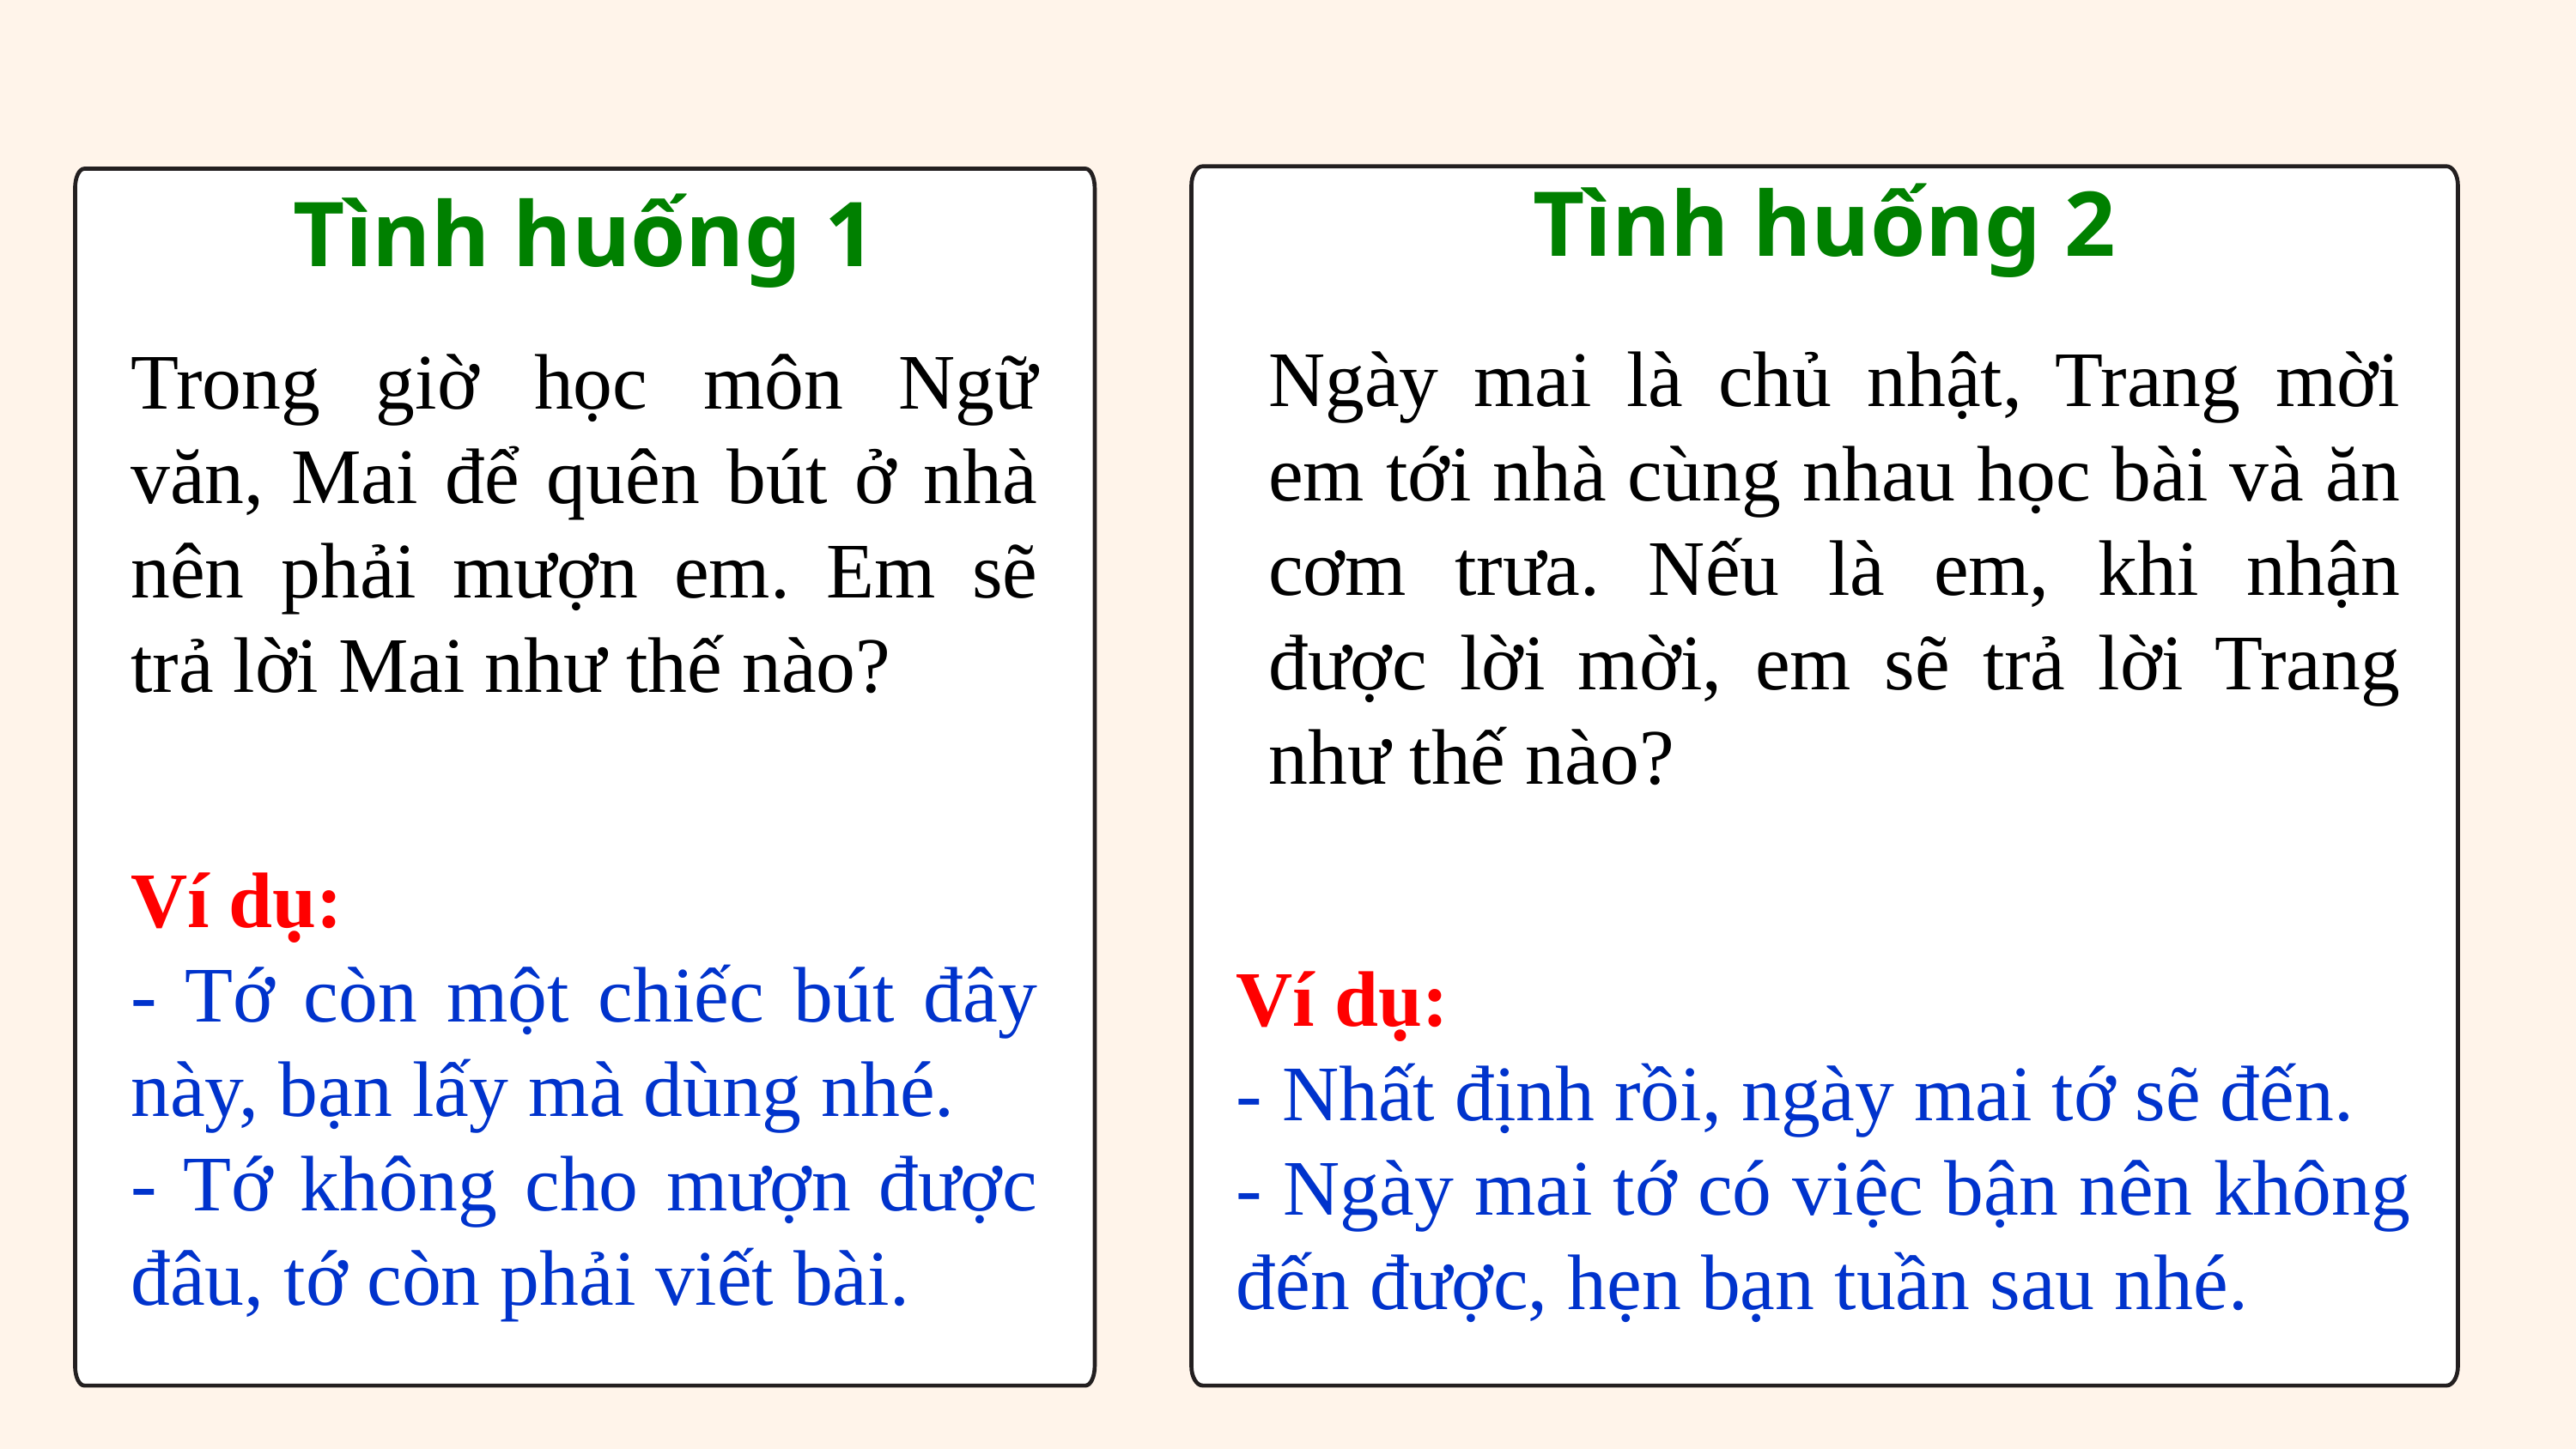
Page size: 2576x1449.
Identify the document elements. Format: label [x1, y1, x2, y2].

text_box [1191, 166, 2458, 1386]
text_box [75, 168, 1096, 1386]
